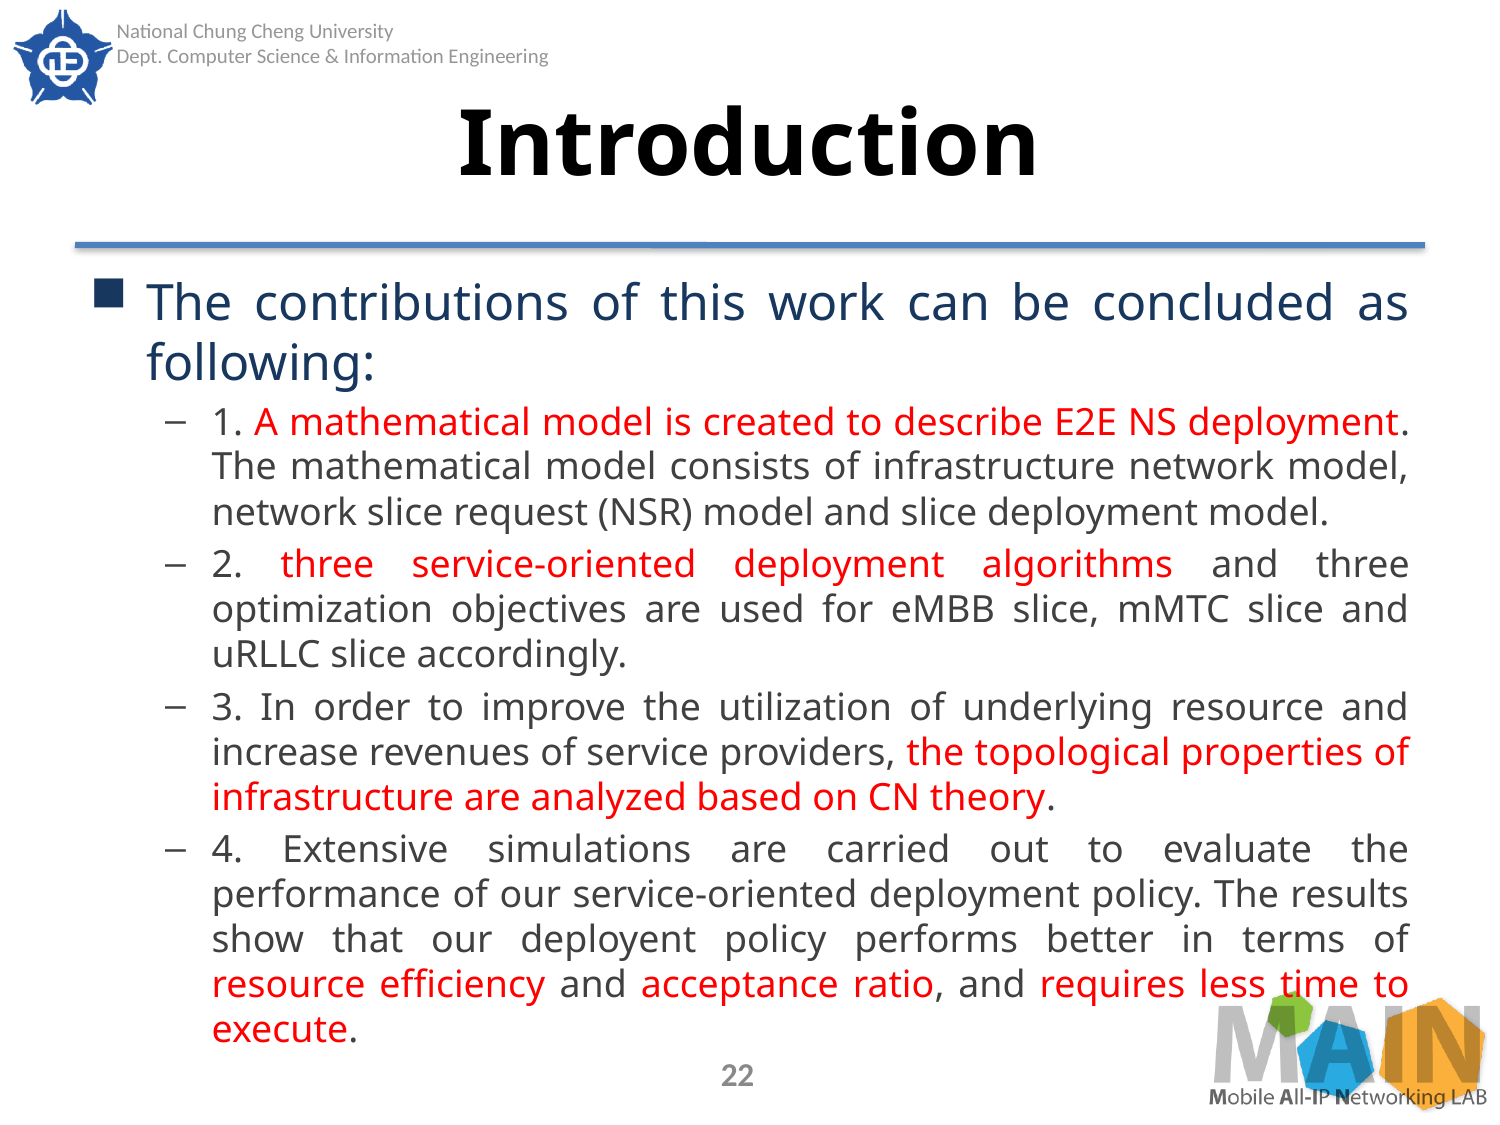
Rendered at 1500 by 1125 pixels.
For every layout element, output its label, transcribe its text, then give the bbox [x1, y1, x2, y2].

picture [0, 0, 126, 113]
slide_number 22 [562, 1042, 913, 1103]
title Introduction [75, 45, 1425, 233]
list The contributions of this work can be concluded as following: 1. A mathematical model is created to describe E2E NS deployment. The mathematical model consists of infrastructure network model, network slice request (NSR) model and slice deployment model. 2. three service-oriented deployment algorithms and three optimization objectives are used for eMBB slice, mMTC slice and uRLLC slice accordingly. 3. In order to improve the utilization of underlying resource and increase revenues of service providers, the topological properties of infrastructure are analyzed based on CN theory. 4. Extensive simulations are carried out to evaluate the performance of our service-oriented deployment policy. The results show that our deployent policy performs better in terms of resource efficiency and acceptance ratio, and requires less time to execute. [75, 262, 1425, 1005]
picture [1050, 987, 1488, 1113]
